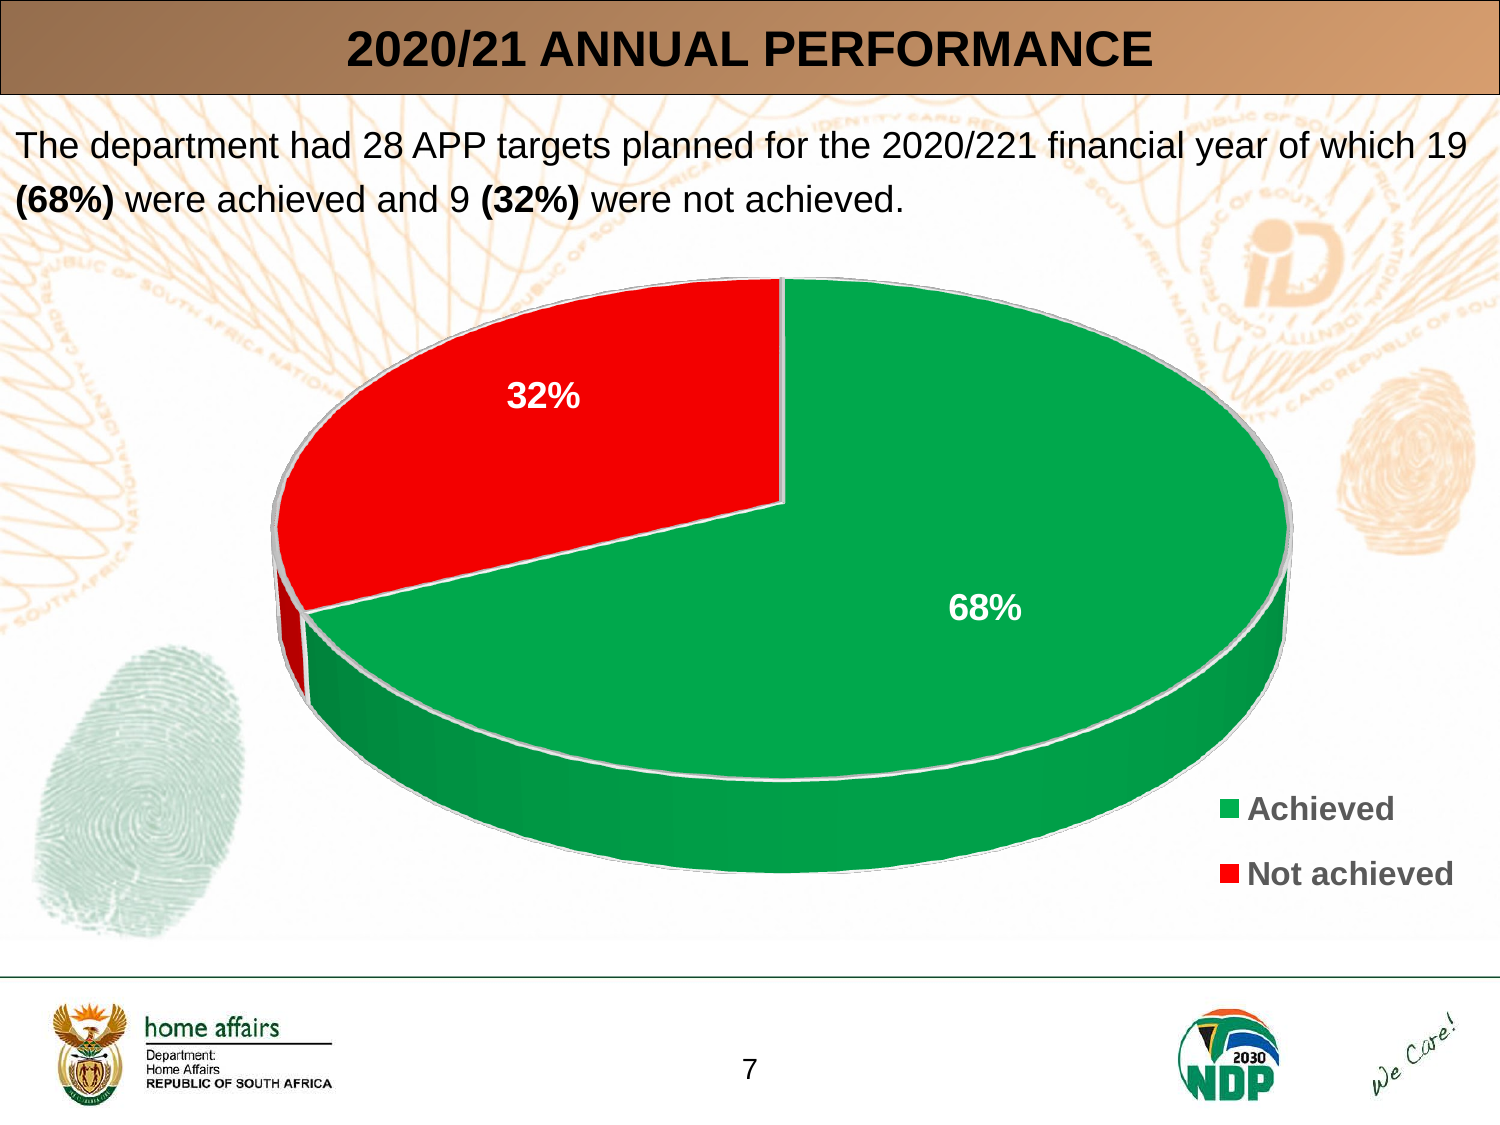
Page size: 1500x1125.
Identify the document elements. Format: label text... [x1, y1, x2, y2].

chart [0, 205, 1500, 953]
table_header 2020/21 ANNUAL PERFORMANCE [1, 1, 1499, 94]
slide_number ‹#› [570, 1042, 930, 1103]
picture [0, 953, 1500, 1125]
text_box The department had 28 APP targets planned for the 2020/221 financial year of which 19 (68%) were achieved and 9 (32%) were not achieved. [0, 104, 1500, 205]
picture [0, 95, 1500, 104]
